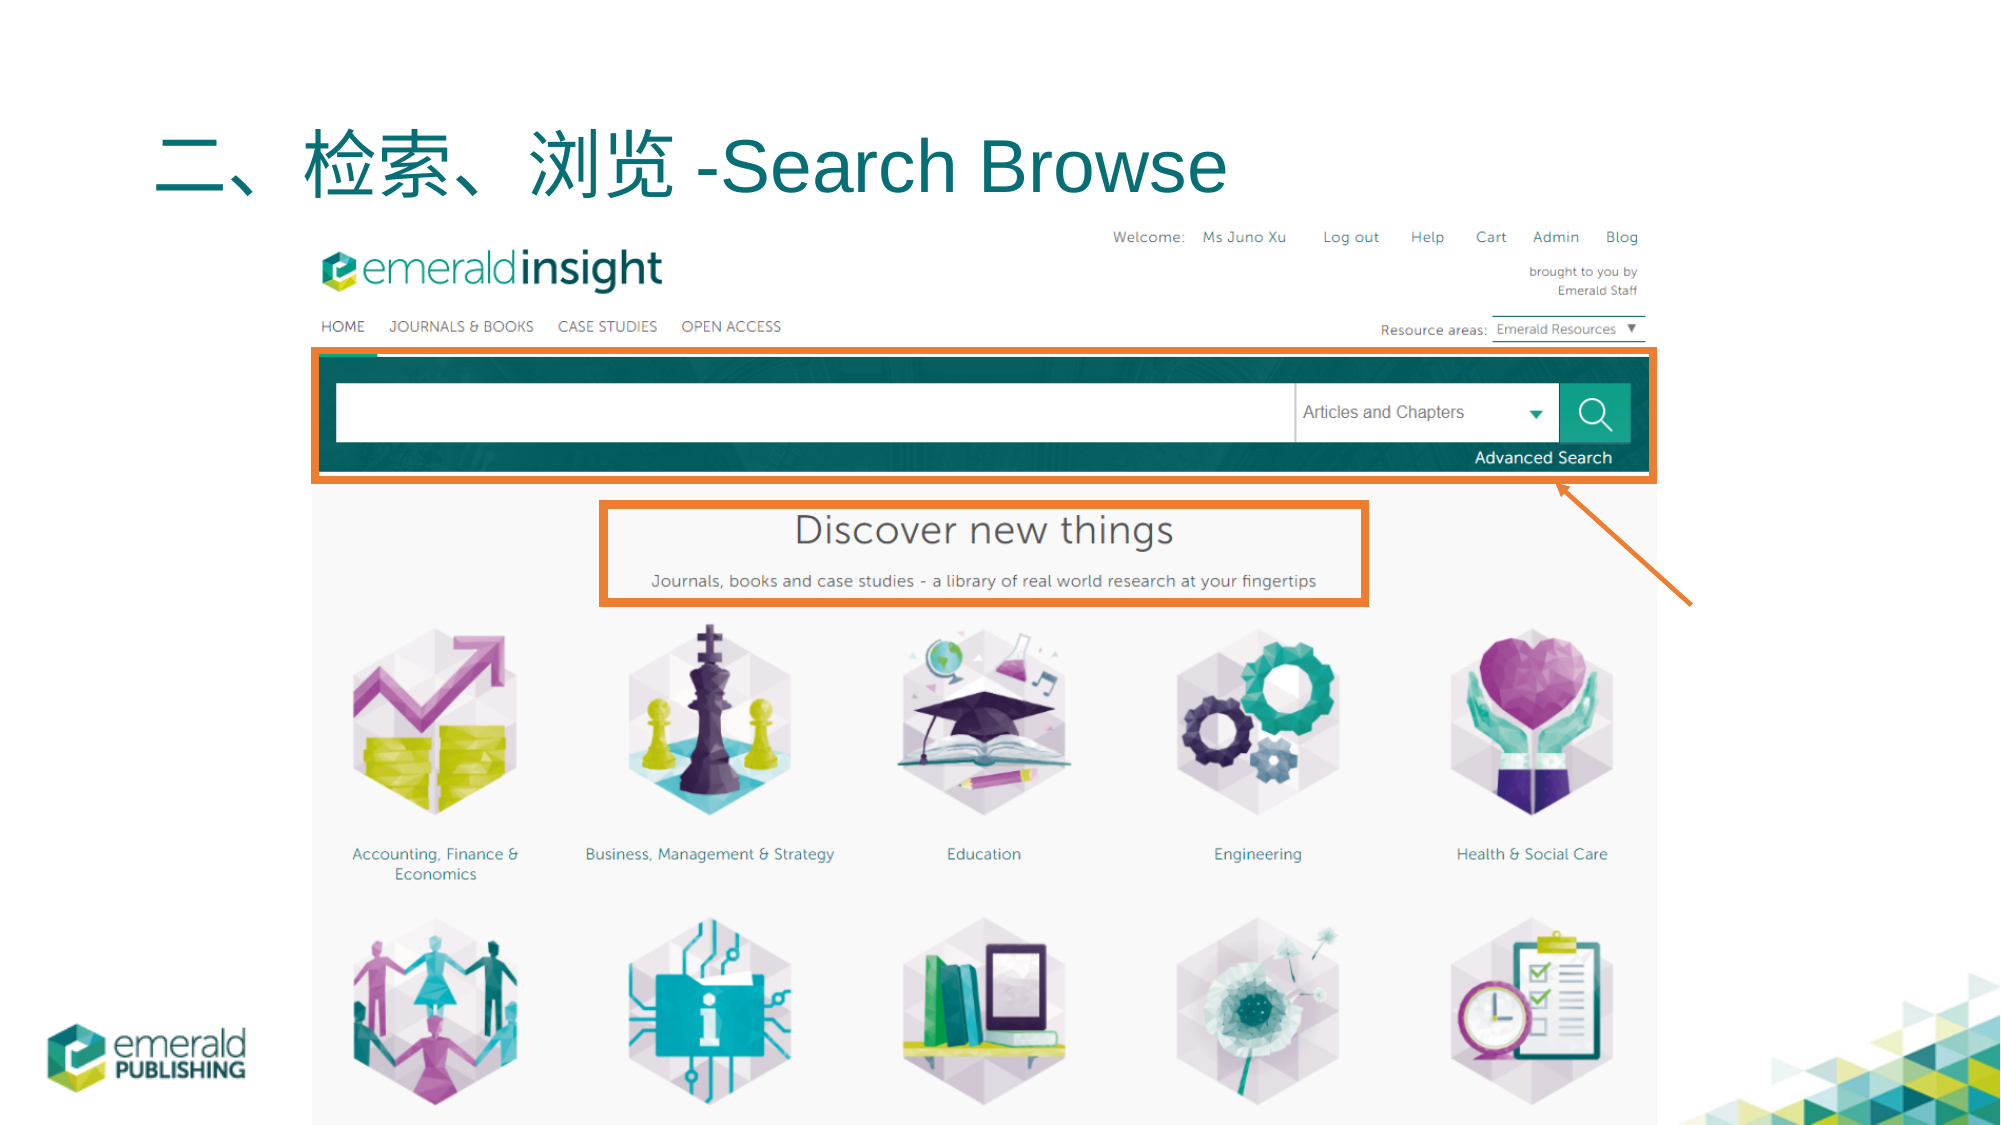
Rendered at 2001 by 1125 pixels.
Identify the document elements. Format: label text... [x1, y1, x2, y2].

picture [0, 0, 2001, 1125]
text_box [1555, 482, 1692, 606]
title 二、检索、浏览-Search Browse [137, 59, 1863, 278]
